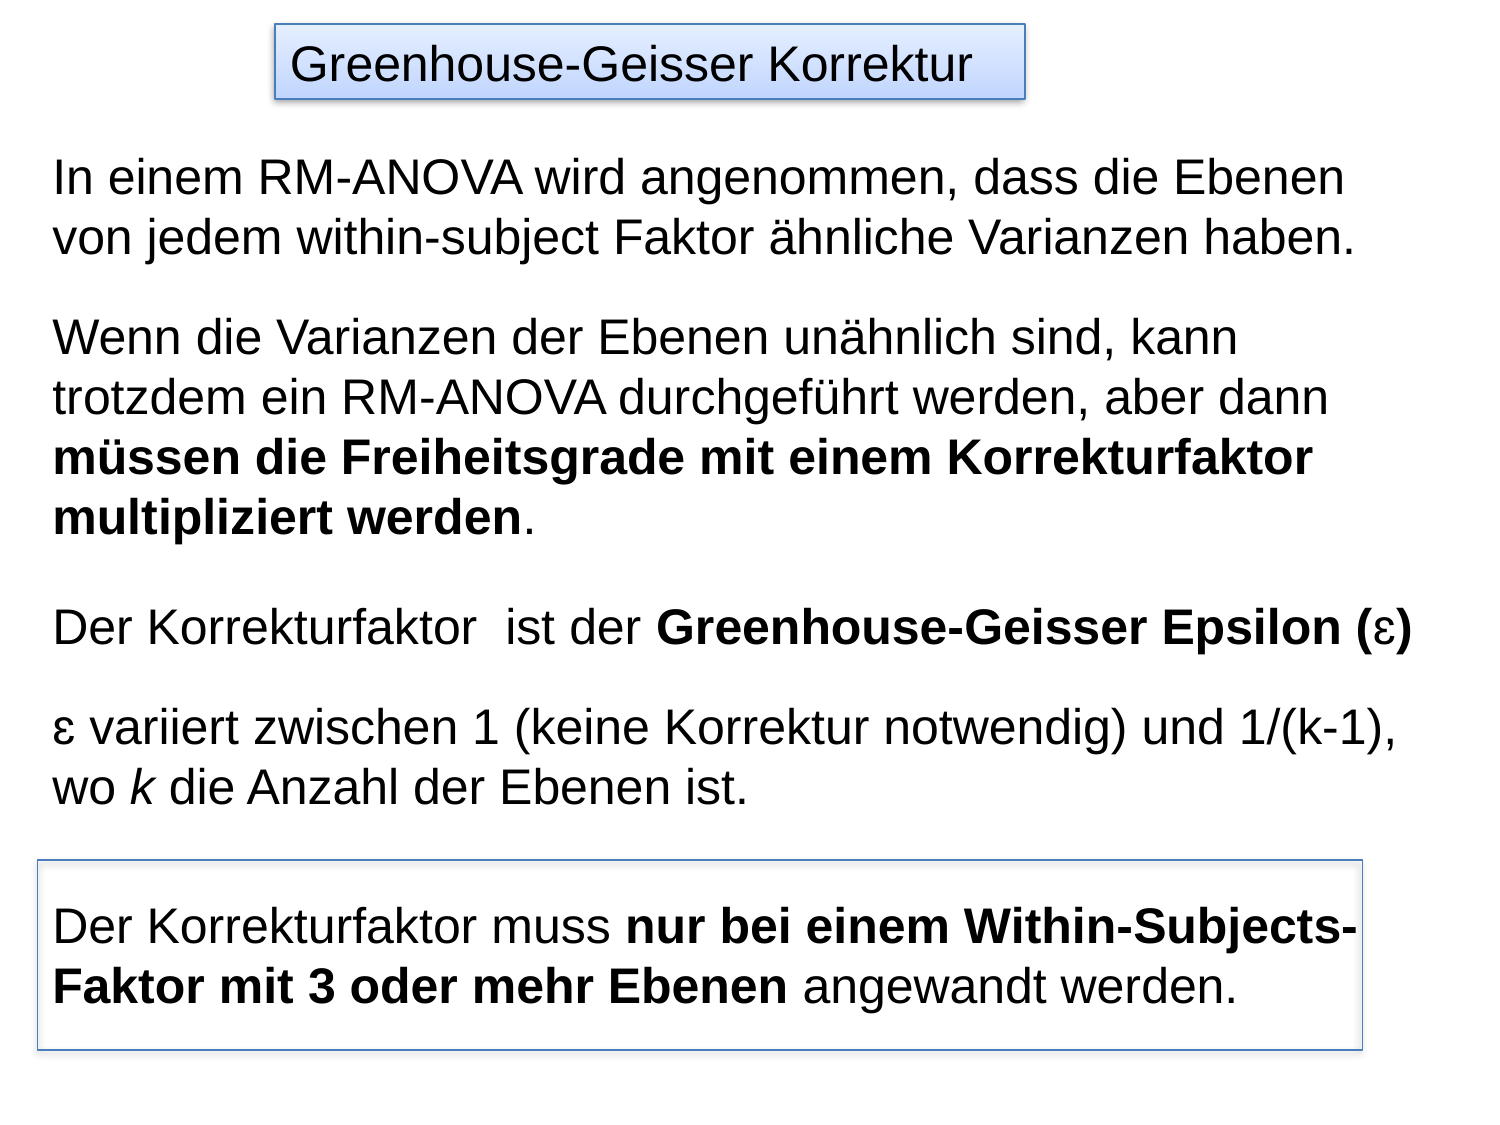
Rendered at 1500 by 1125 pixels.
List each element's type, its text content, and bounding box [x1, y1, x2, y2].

text_box In einem RM-ANOVA wird angenommen, dass die Ebenen von jedem within-subject Faktor ähnliche Varianzen haben. [37, 137, 1375, 273]
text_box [37, 587, 1451, 824]
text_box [37, 859, 1401, 1051]
text_box Greenhouse-Geisser Korrektur [274, 23, 1026, 100]
text_box Wenn die Varianzen der Ebenen unähnlich sind, kann trotzdem ein RM-ANOVA durchgeführt werden, aber dann müssen die Freiheitsgrade mit einem Korrekturfaktor multipliziert werden. [37, 296, 1400, 552]
